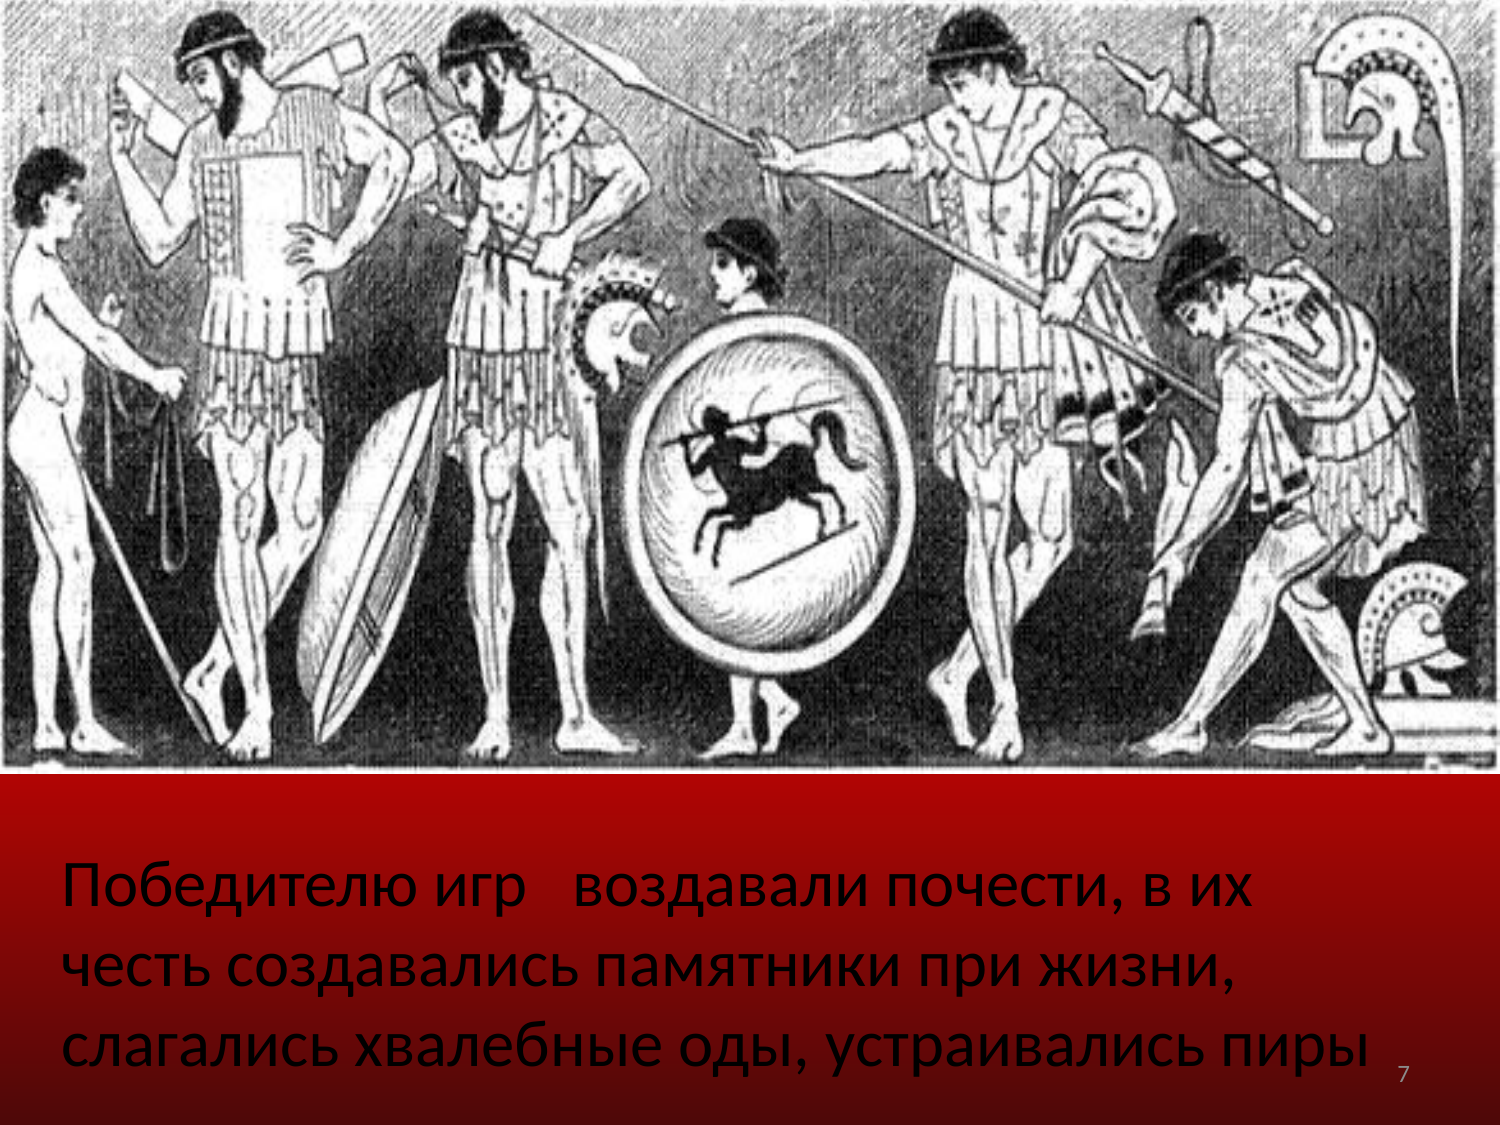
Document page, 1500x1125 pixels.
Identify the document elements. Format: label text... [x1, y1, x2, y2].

picture [0, 0, 1500, 774]
text_box Победителю игр воздавали почести, в их честь создавались памятники при жизни, слагались хвалебные оды, устраивались пиры [46, 831, 1418, 1087]
slide_number 7 [1074, 1042, 1425, 1103]
